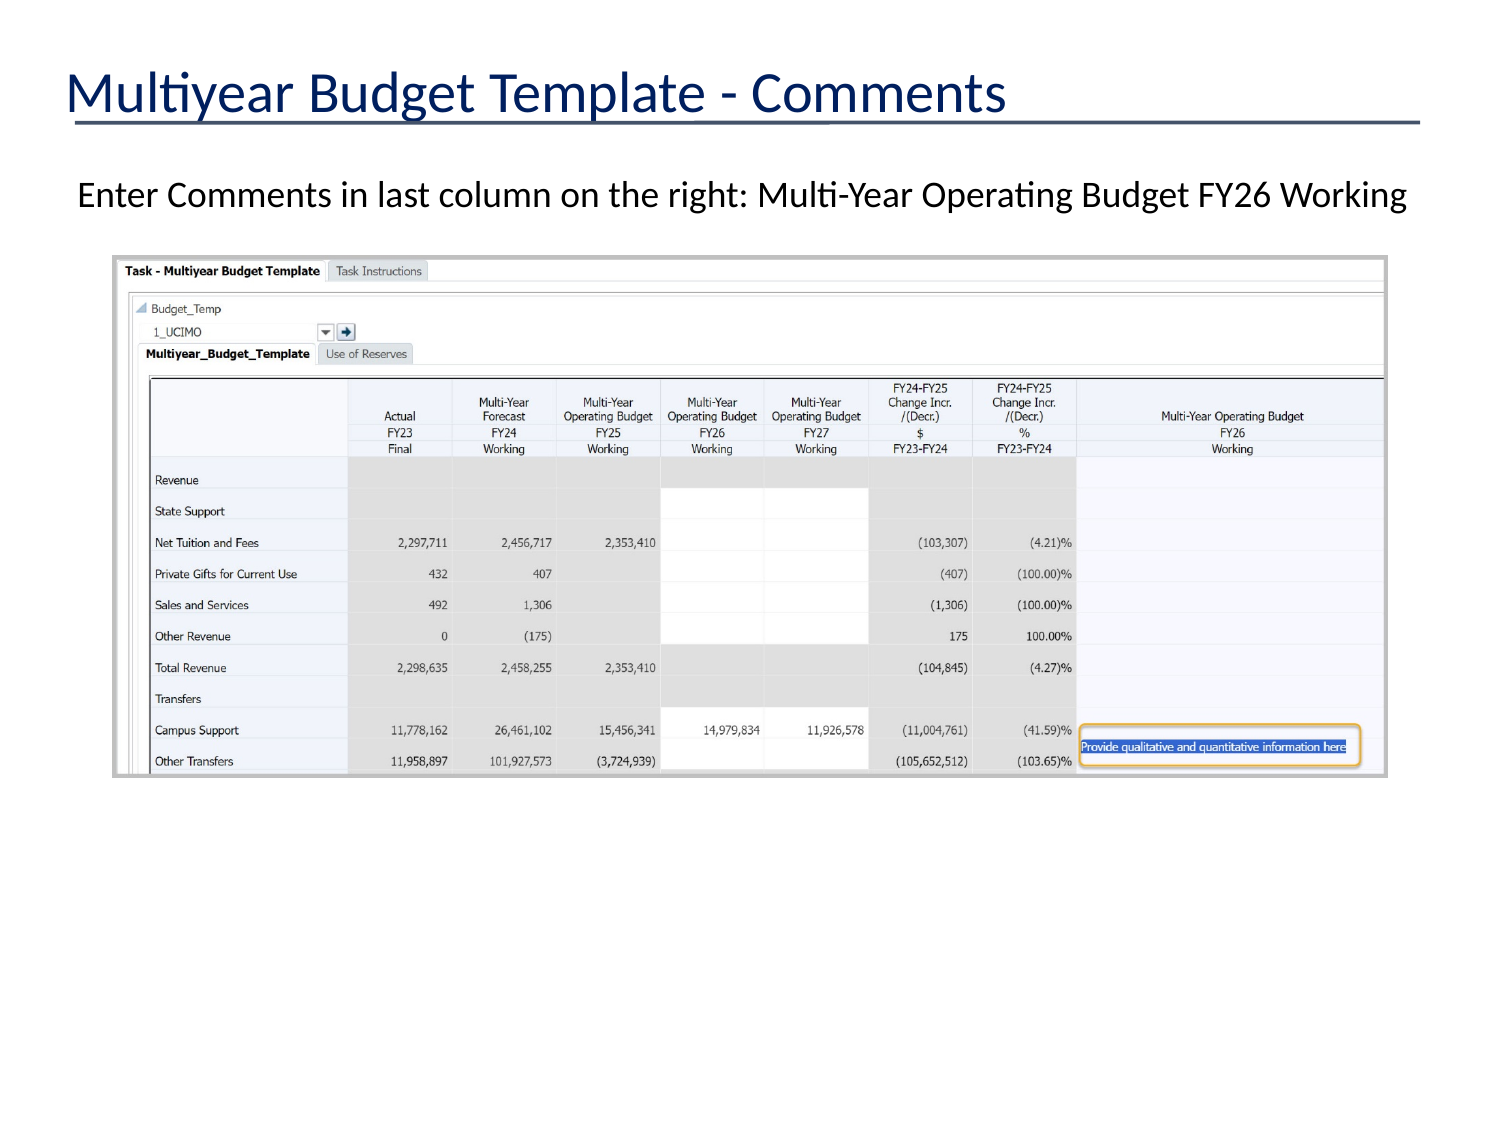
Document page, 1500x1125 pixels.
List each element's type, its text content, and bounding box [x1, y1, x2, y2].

title Multiyear Budget Template - Comments [65, 54, 1435, 111]
picture [112, 255, 1388, 778]
text_box Enter Comments in last column on the right: Multi-Year Operating Budget FY26 Working [62, 162, 1438, 223]
